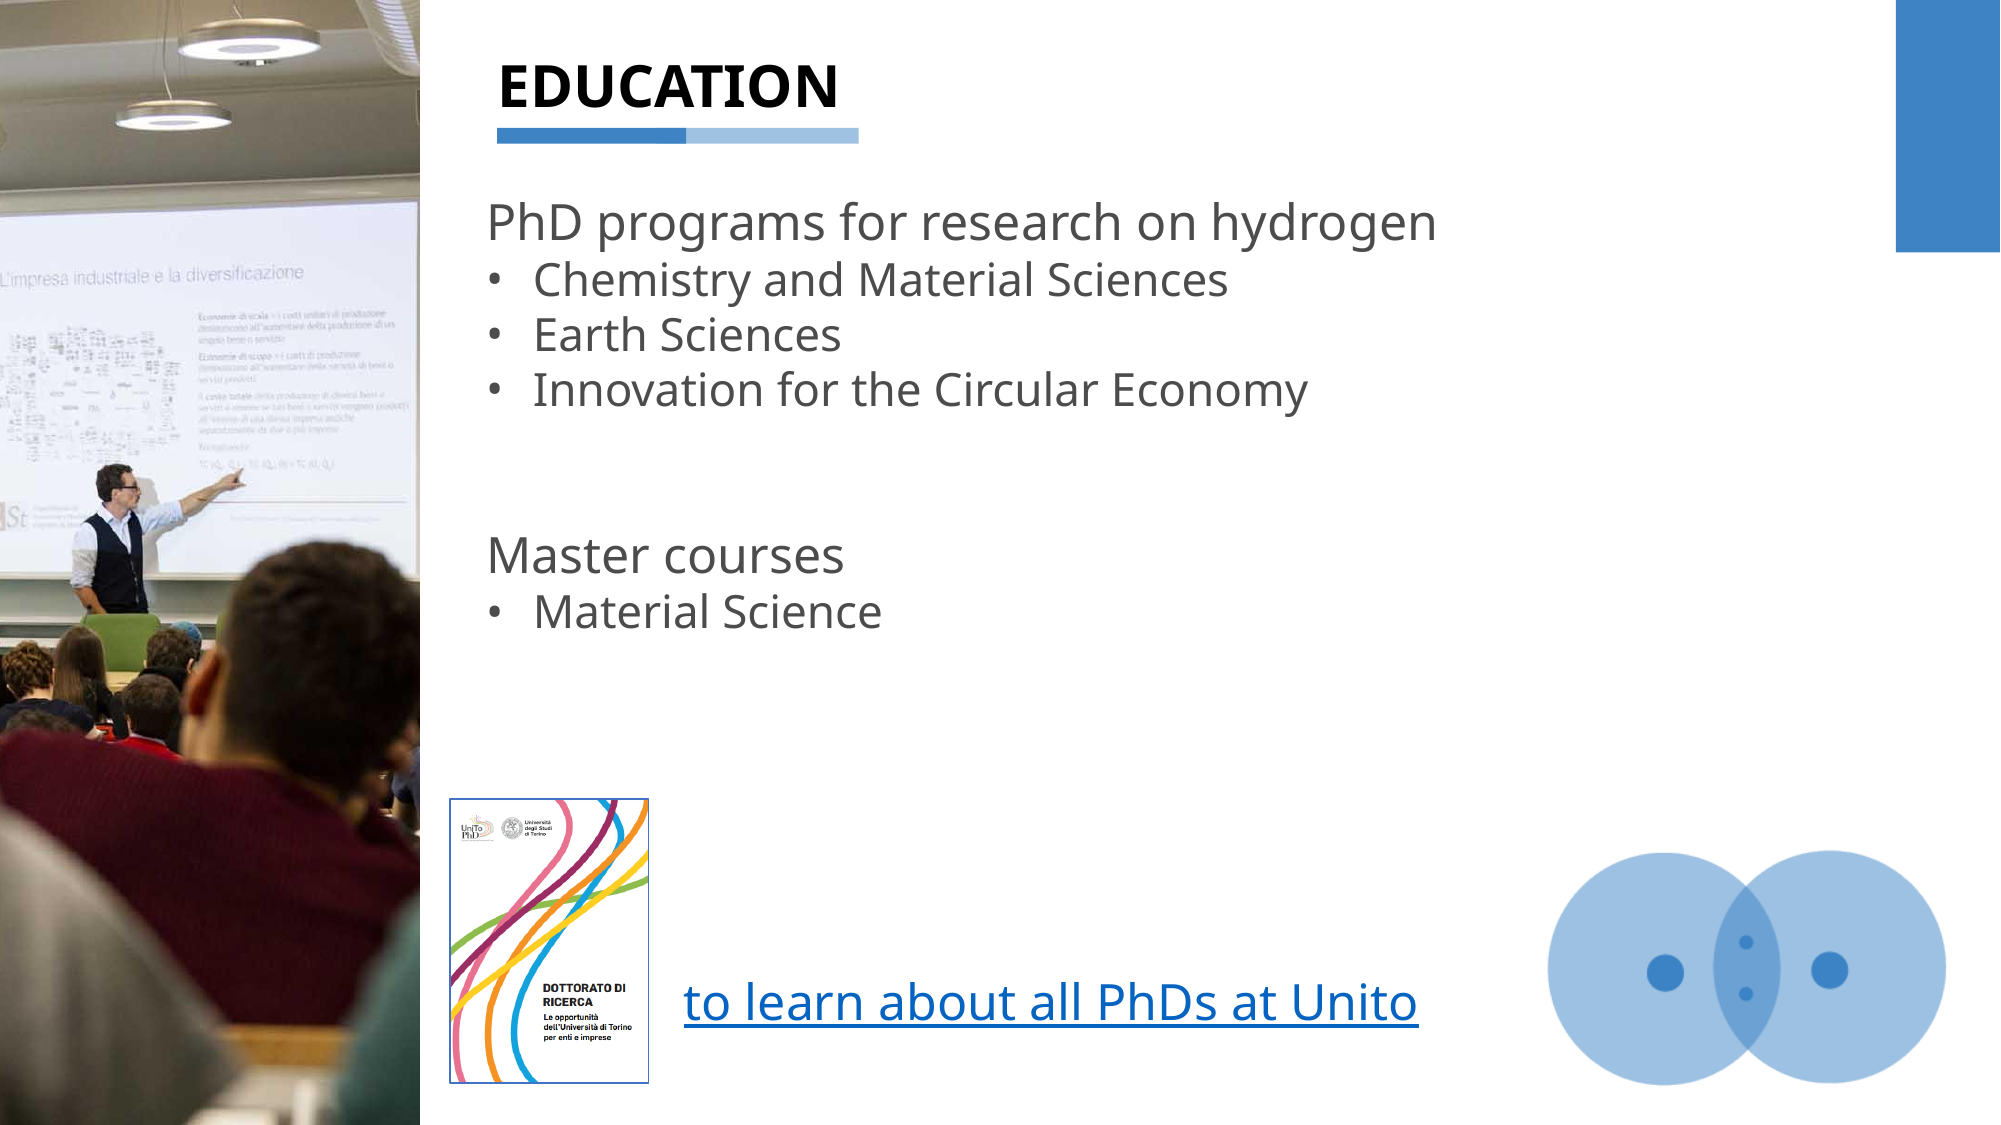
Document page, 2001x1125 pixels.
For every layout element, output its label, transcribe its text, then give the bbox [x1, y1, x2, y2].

text_box PhD programs for research on hydrogen Chemistry and Material Sciences Earth Sciences Innovation for the Circular Economy Master courses Material Science [471, 183, 1891, 701]
text_box to learn about all PhDs at Unito [668, 921, 1891, 1054]
picture [1527, 835, 1967, 1103]
picture [0, 0, 420, 1125]
picture [450, 799, 648, 1083]
